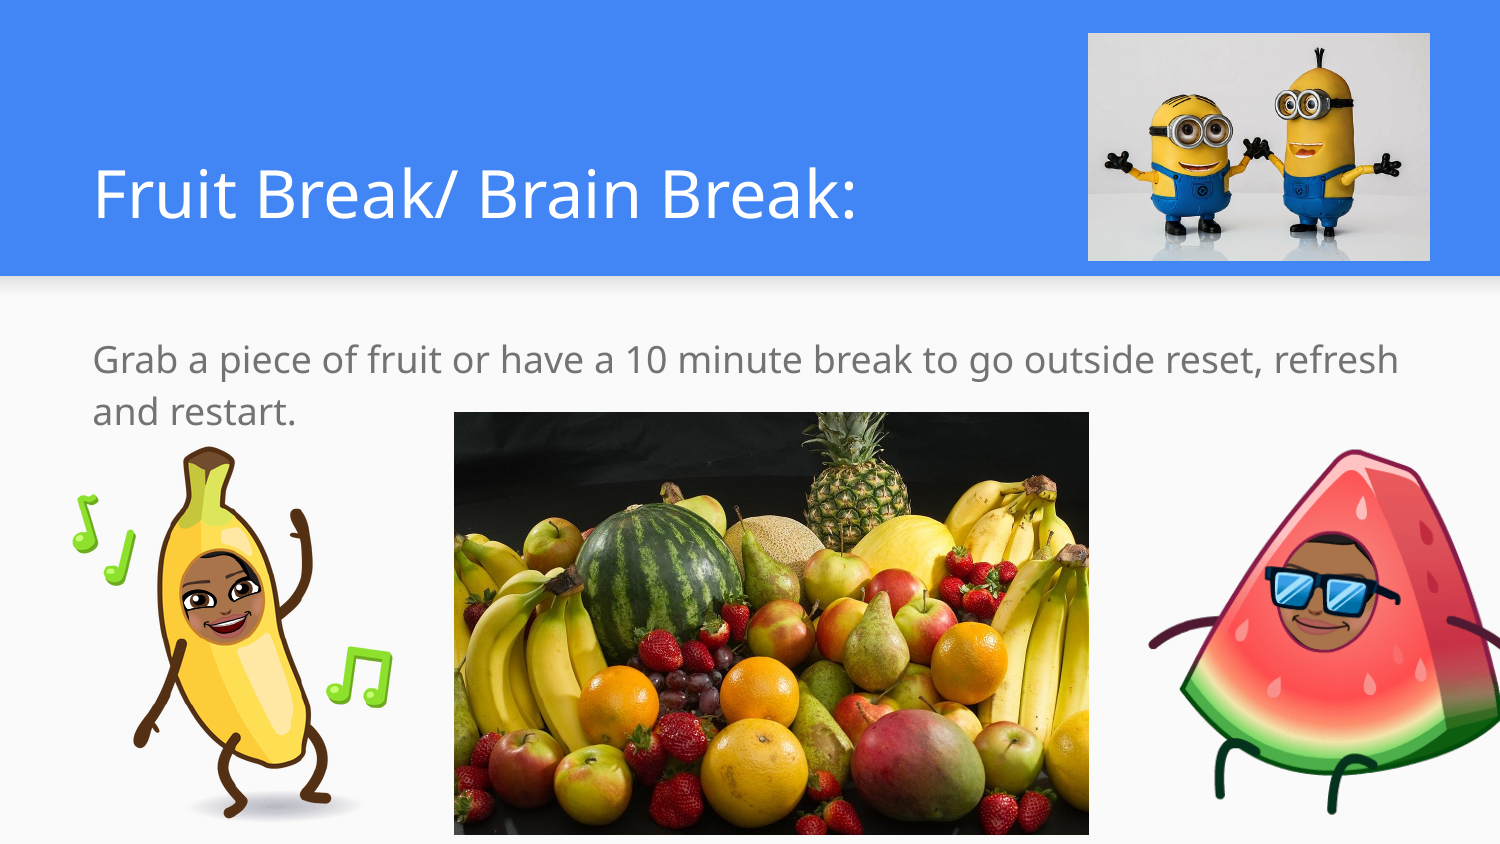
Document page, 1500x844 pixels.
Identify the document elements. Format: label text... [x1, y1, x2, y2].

picture [1088, 32, 1430, 261]
picture [454, 412, 1089, 835]
picture [40, 443, 433, 835]
list Grab a piece of fruit or have a 10 minute break to go outside reset, refresh and restart. [77, 314, 1427, 760]
title Fruit Break/ Brain Break: [77, 121, 1083, 248]
picture [1142, 420, 1500, 827]
